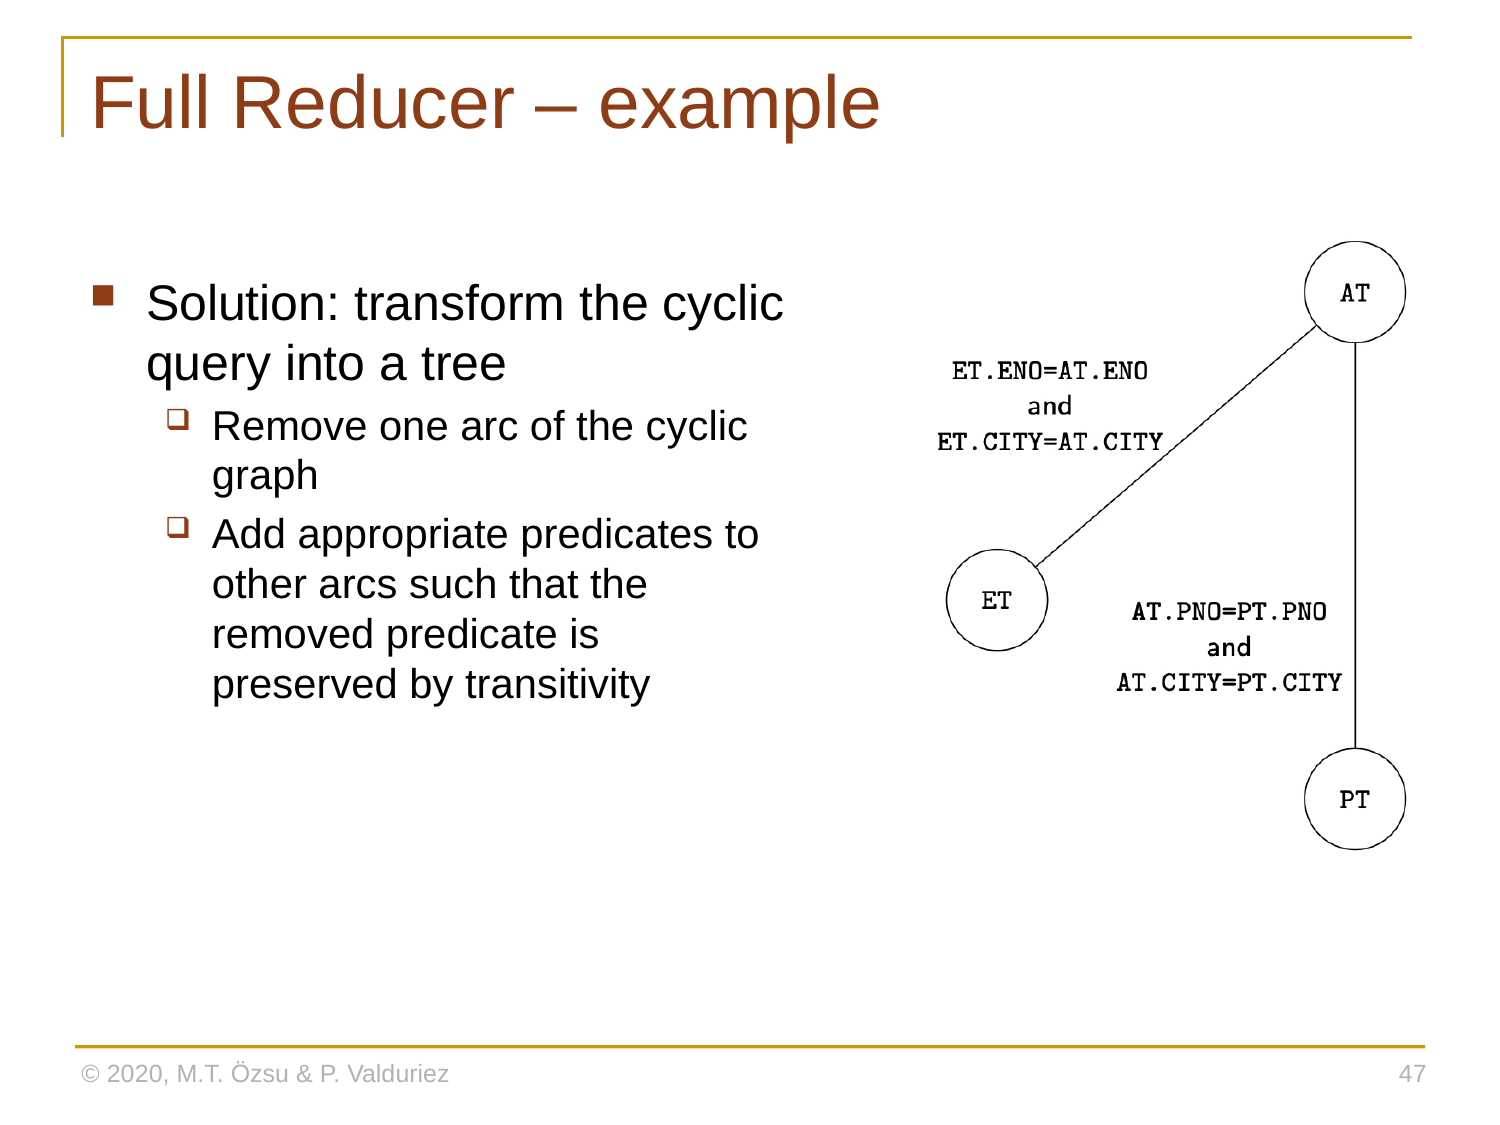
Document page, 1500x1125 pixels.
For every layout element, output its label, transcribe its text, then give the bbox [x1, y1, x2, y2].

slide_number 47 [1104, 1042, 1442, 1103]
list Solution: transform the cyclic query into a tree Remove one arc of the cyclic graph Add appropriate predicates to other arcs such that the removed predicate is preserved by transitivity [74, 262, 810, 1000]
footer © 2020, M.T. Özsu & P. Valduriez [66, 1042, 573, 1103]
title Full Reducer – example [74, 45, 1426, 233]
picture [915, 230, 1429, 860]
